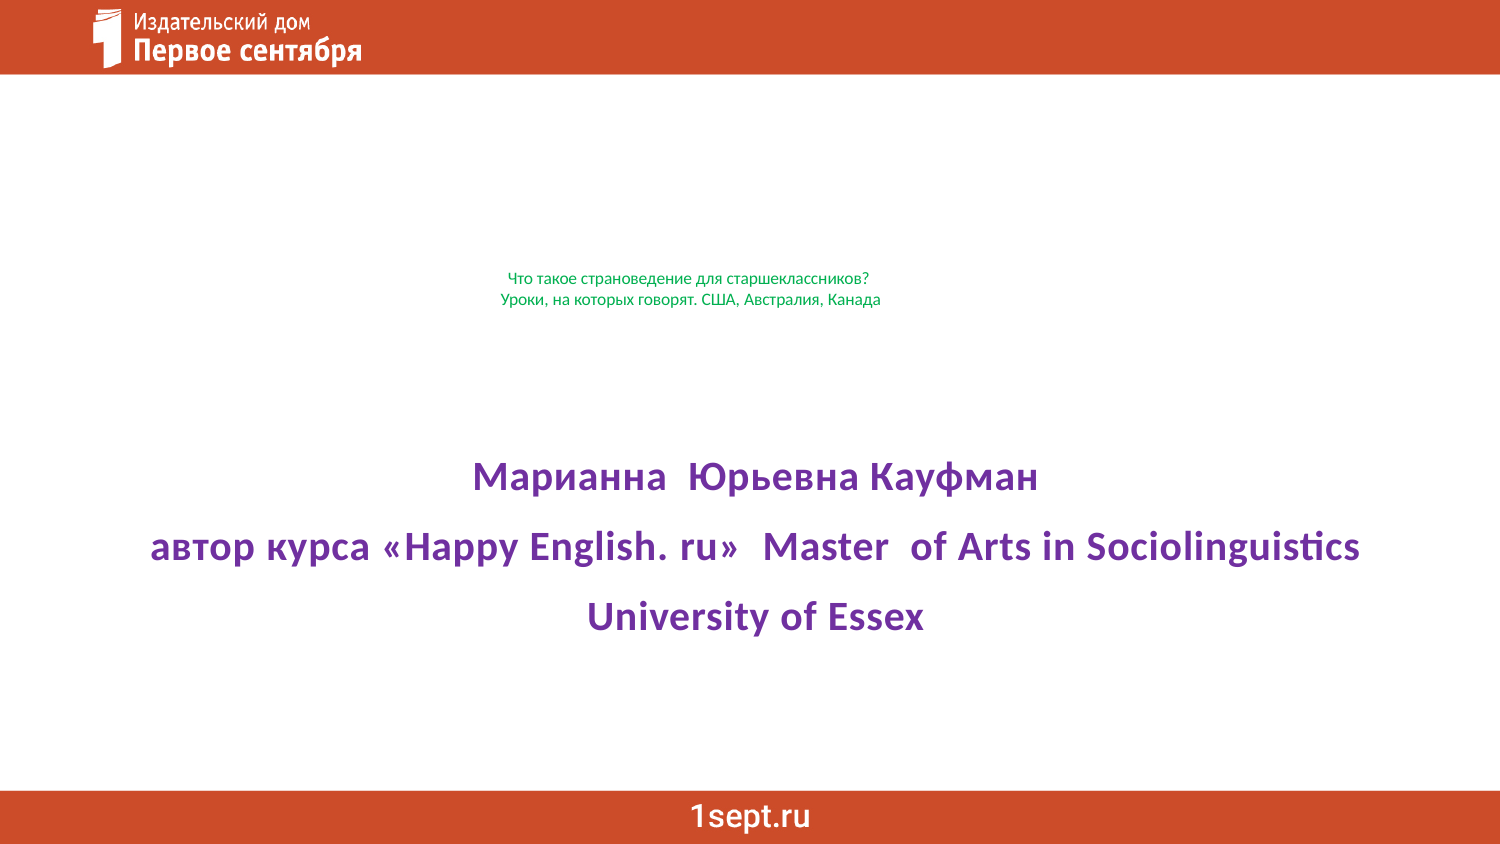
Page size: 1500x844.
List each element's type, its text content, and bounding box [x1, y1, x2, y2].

title Что такое страноведение для старшеклассников? Уроки, на которых говорят. США, Австралия, Канада [88, 185, 1294, 362]
picture [0, 0, 1500, 844]
subtitle Марианна Юрьевна Кауфман автор курса «Happy English. ru» Master of Arts in Sociolinguistics University of Essex [41, 362, 1471, 694]
